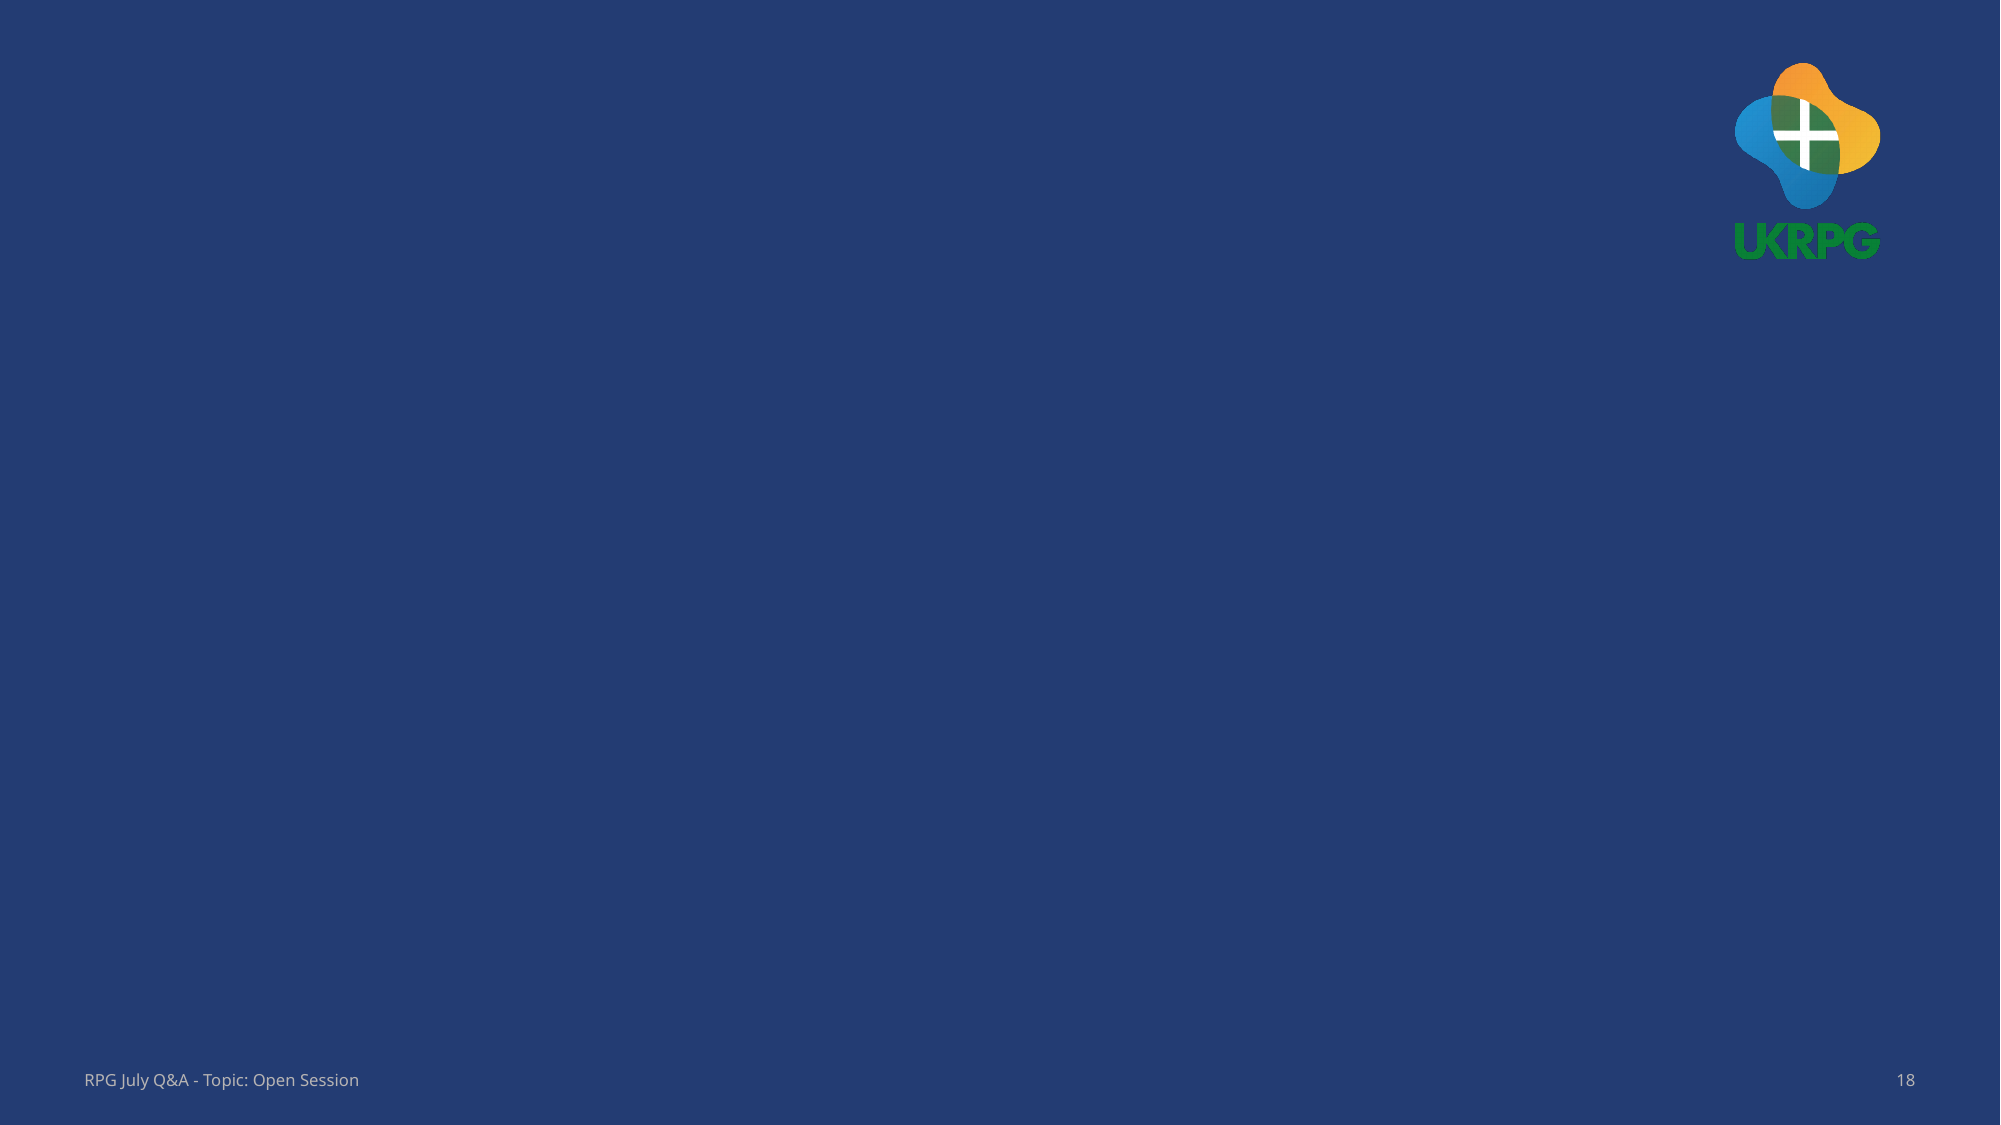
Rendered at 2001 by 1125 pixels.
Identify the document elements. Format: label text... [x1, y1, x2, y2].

slide_number 18 [1856, 1070, 1916, 1091]
footer RPG July Q&A - Topic: Open Session [84, 1070, 1562, 1091]
picture [1709, 52, 1904, 275]
